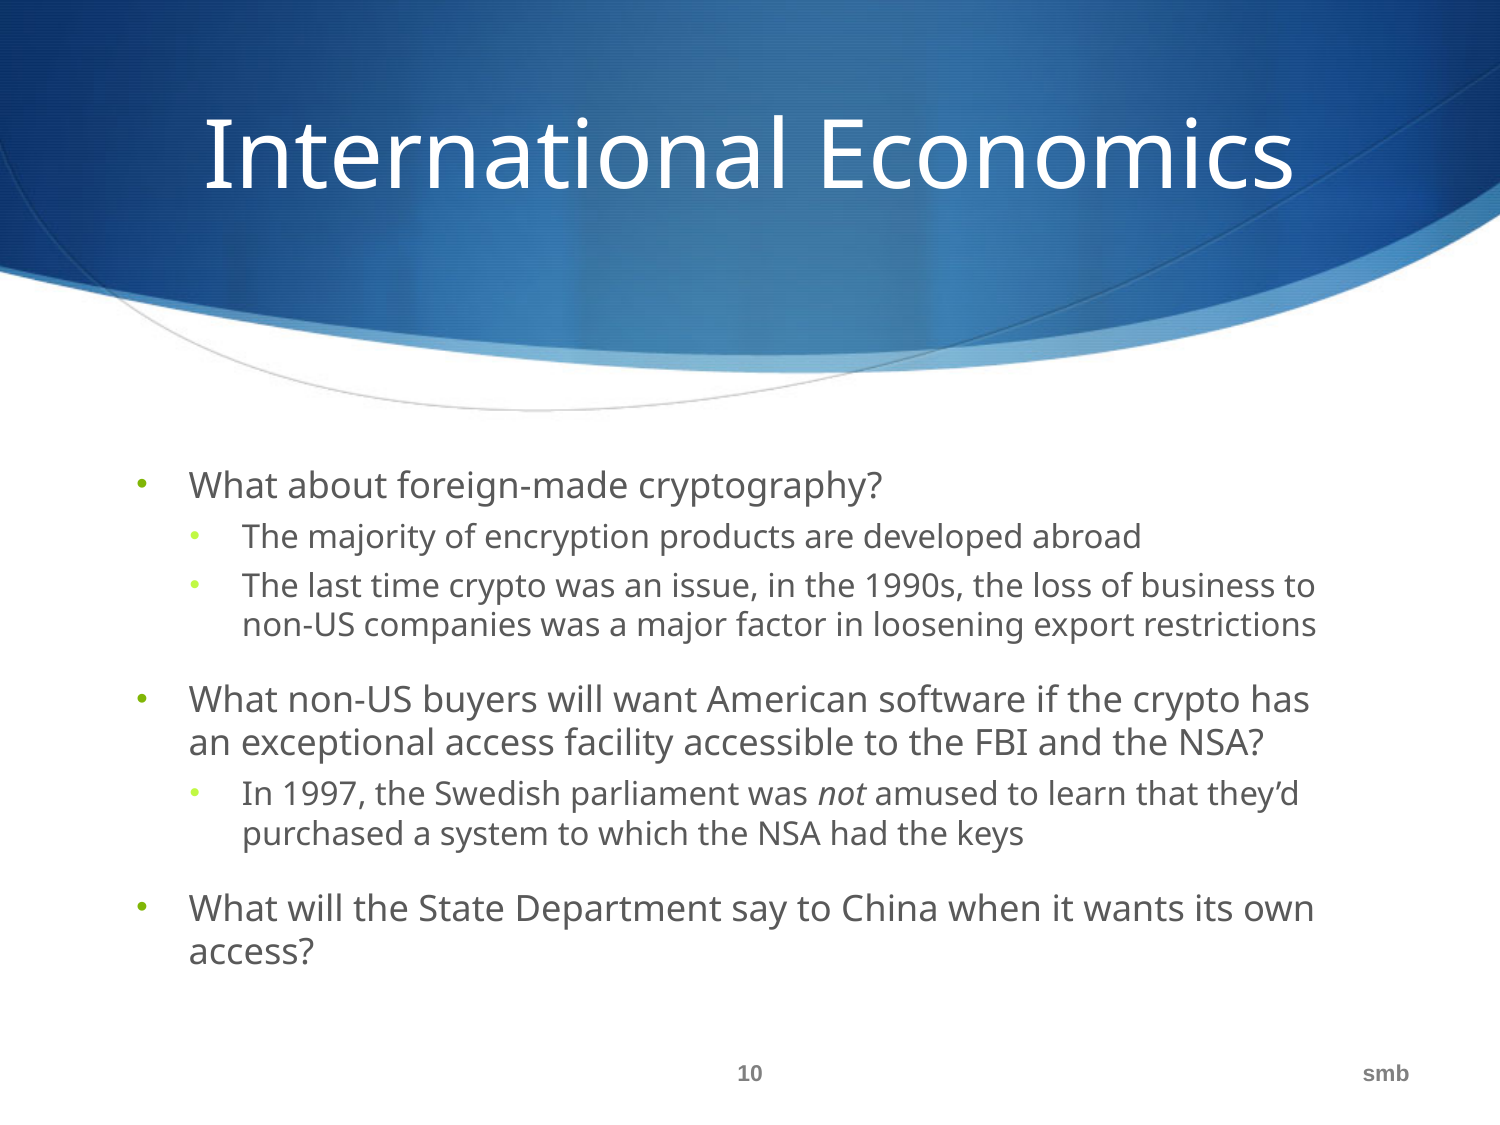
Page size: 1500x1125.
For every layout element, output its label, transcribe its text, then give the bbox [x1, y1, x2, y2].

slide_number 10 [706, 1042, 794, 1103]
title International Economics [75, 56, 1425, 245]
list What about foreign-made cryptography? The majority of encryption products are developed abroad The last time crypto was an issue, in the 1990s, the loss of business to non-US companies was a major factor in loosening export restrictions What non-US buyers will want American software if the crypto has an exceptional access facility accessible to the FBI and the NSA? In 1997, the Swedish parliament was not amused to learn that they’d purchased a system to which the NSA had the keys What will the State Department say to China when it wants its own access? [121, 454, 1379, 991]
footer smb [949, 1042, 1425, 1103]
picture [0, 0, 1500, 1125]
